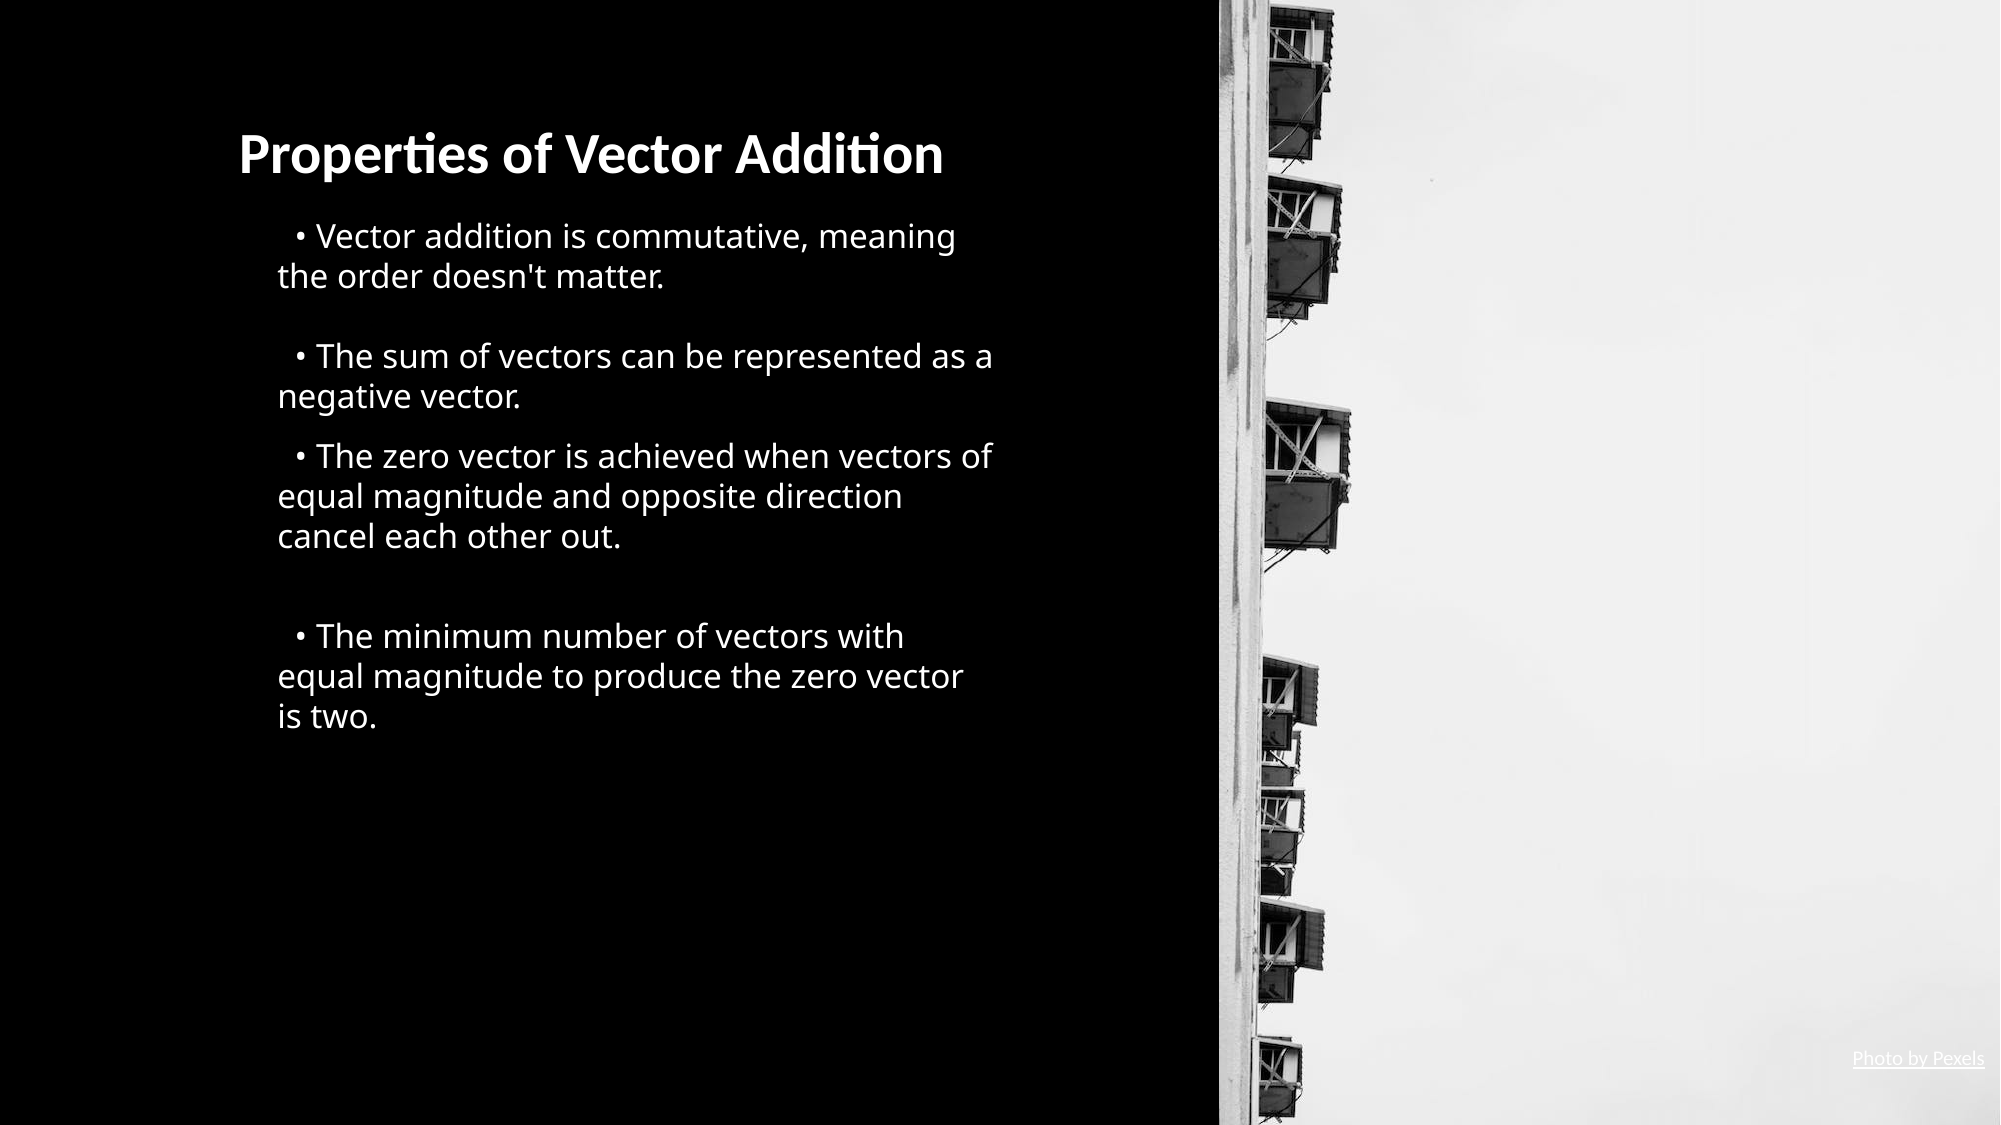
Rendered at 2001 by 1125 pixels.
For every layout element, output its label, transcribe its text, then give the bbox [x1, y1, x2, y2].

picture [1219, 0, 2000, 1125]
text_box Properties of Vector Addition [225, 112, 1219, 188]
text_box • The minimum number of vectors with equal magnitude to produce the zero vector is two. [262, 637, 1013, 713]
text_box • The zero vector is achieved when vectors of equal magnitude and opposite direction cancel each other out. [262, 457, 1013, 533]
text_box • The sum of vectors can be represented as a negative vector. [262, 337, 1013, 413]
text_box • Vector addition is commutative, meaning the order doesn't matter. [262, 217, 1013, 293]
